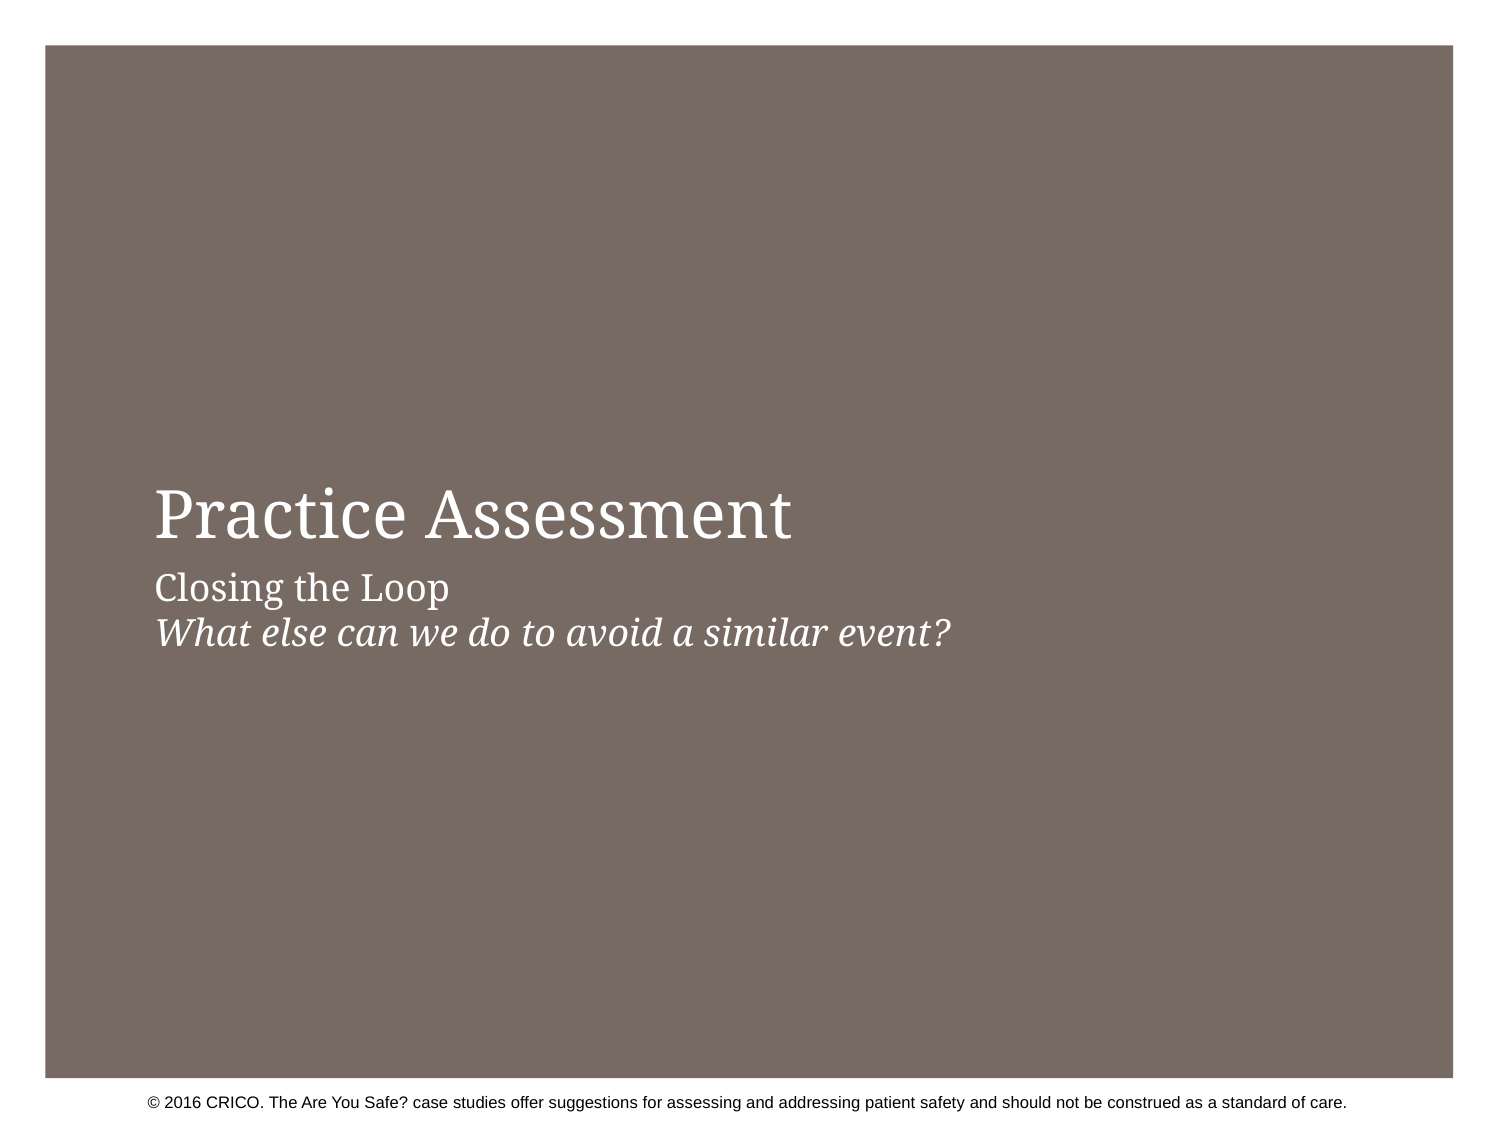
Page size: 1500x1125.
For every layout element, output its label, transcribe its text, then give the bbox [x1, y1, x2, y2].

list Closing the Loop What else can we do to avoid a similar event? [147, 558, 1371, 806]
footer © 2016 CRICO. The Are You Safe? case studies offer suggestions for assessing and addressing patient safety and should not be construed as a standard of care. [147, 1084, 1422, 1125]
title Practice Assessment [147, 333, 1371, 558]
